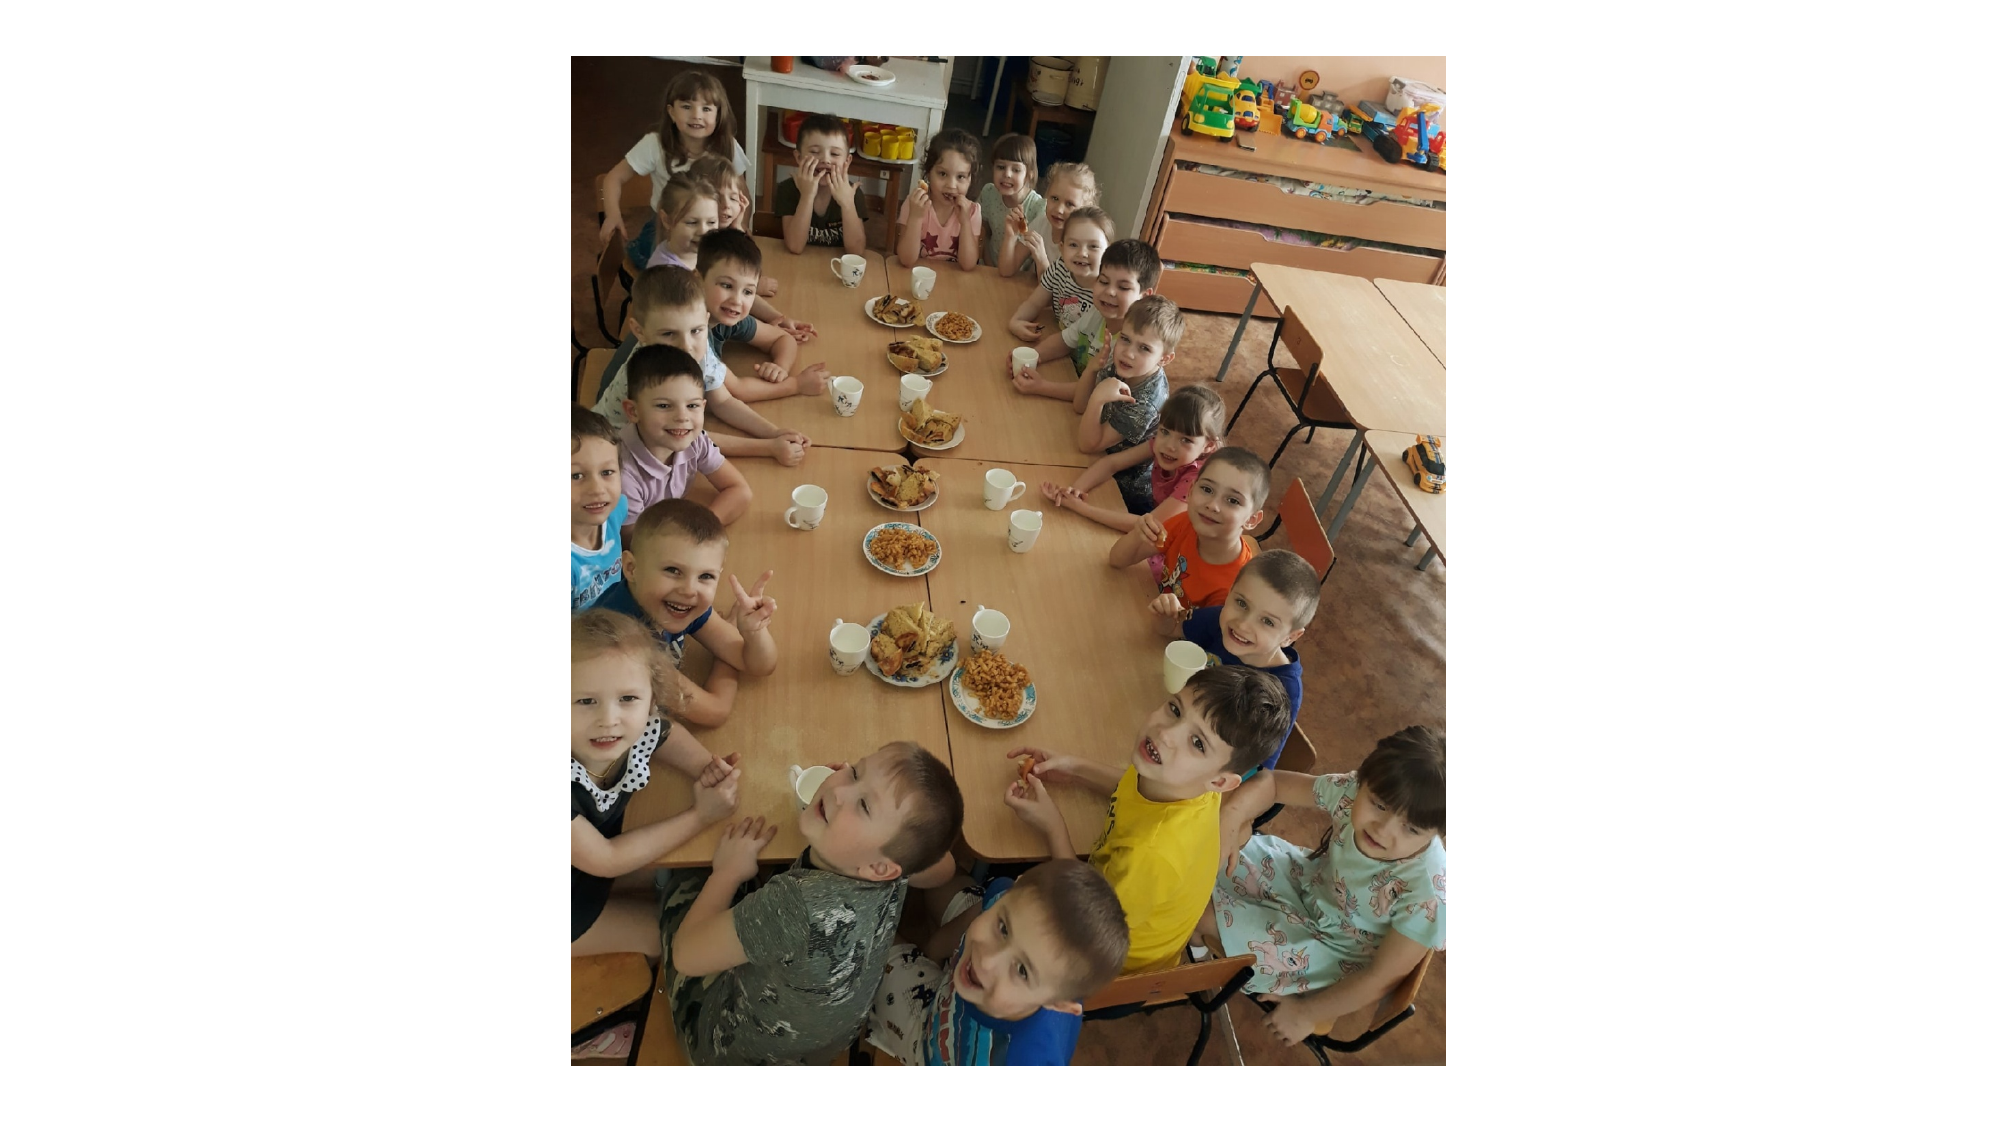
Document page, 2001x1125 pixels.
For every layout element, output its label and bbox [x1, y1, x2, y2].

picture [571, 56, 1446, 1066]
